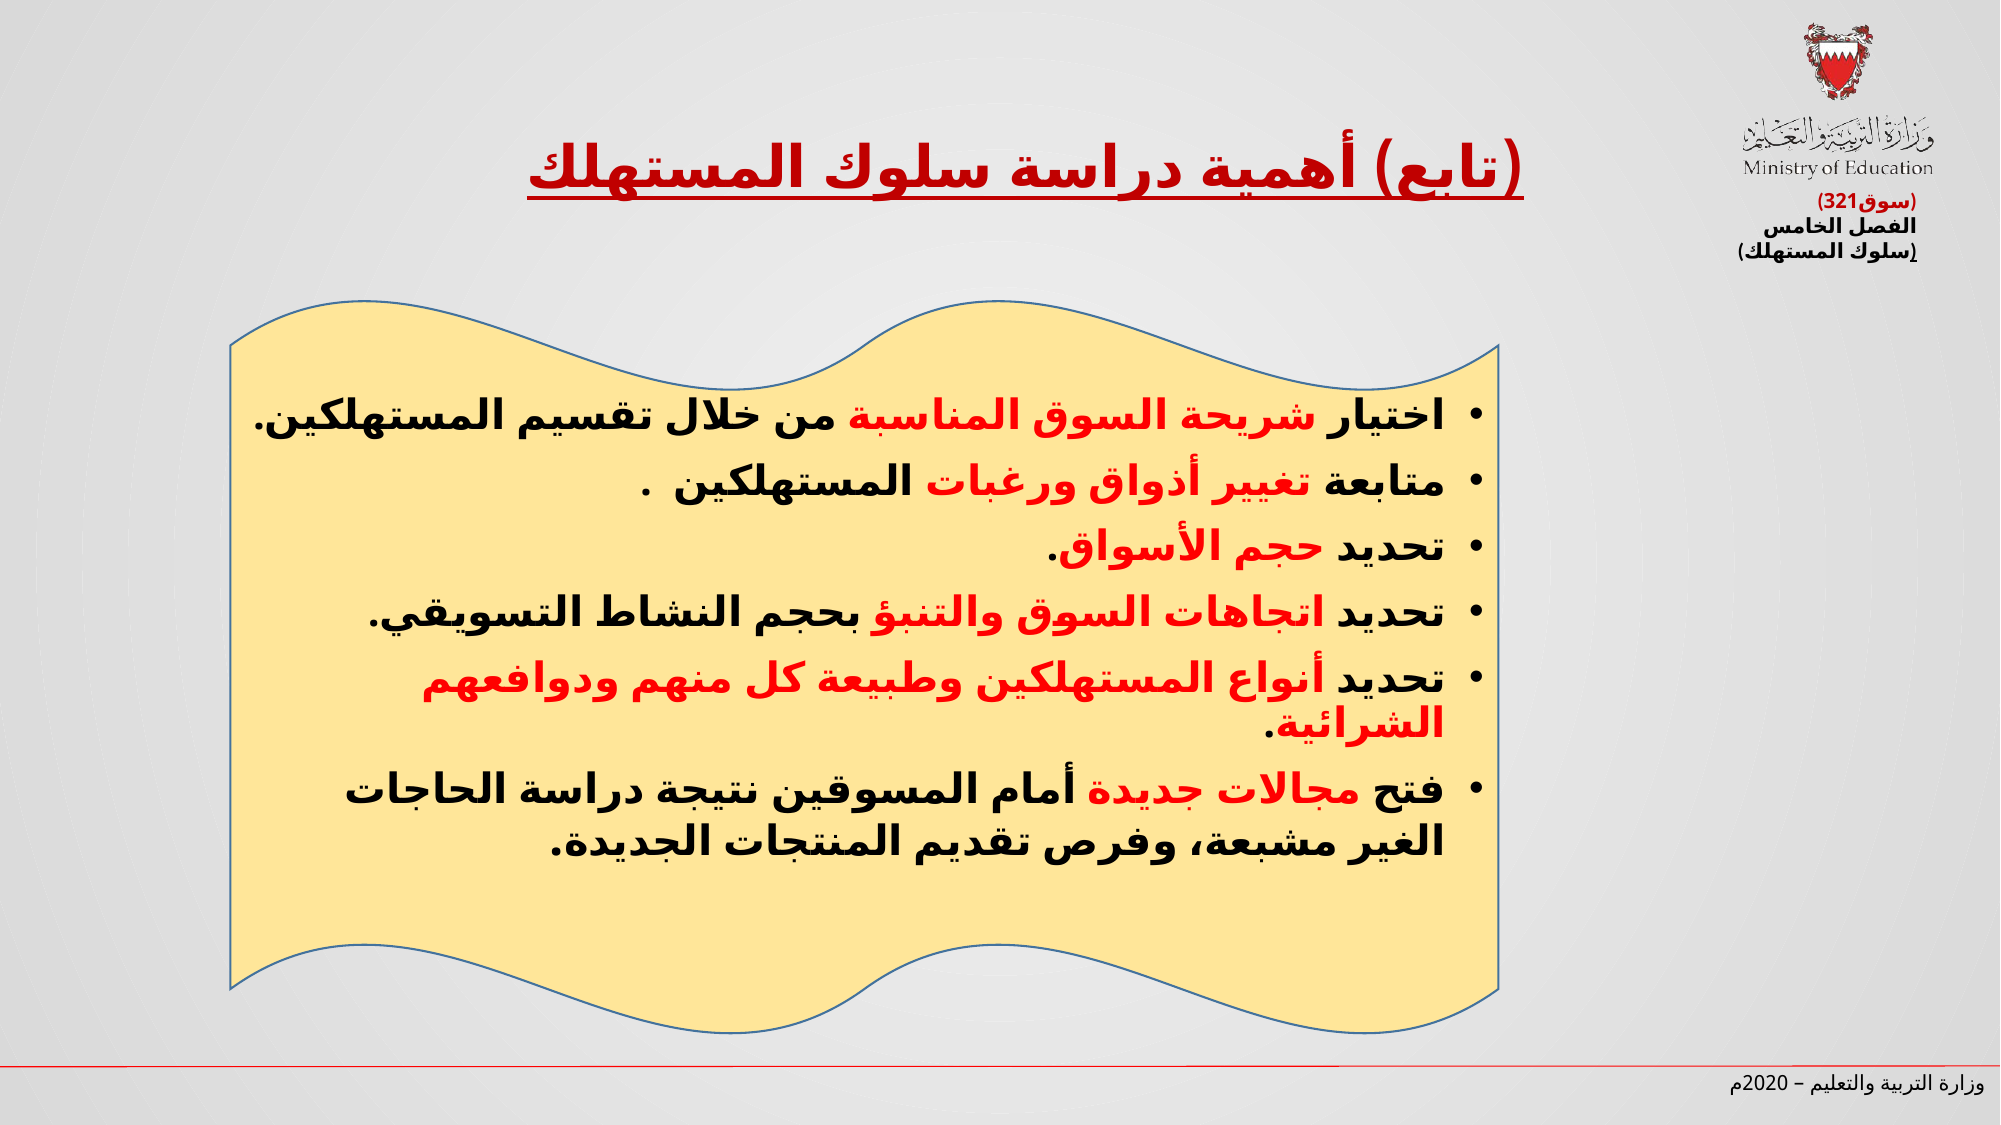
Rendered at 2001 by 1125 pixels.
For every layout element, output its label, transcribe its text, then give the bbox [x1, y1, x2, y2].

title (تابع) أهمية دراسة سلوك المستهلك [162, 60, 1888, 278]
text_box (سوق321) الفصل الخامس (سلوك المستهلك) [1710, 208, 1932, 271]
picture [1705, 0, 1976, 208]
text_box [0, 1062, 2000, 1104]
text_box اختيار شريحة السوق المناسبة من خلال تقسيم المستهلكين. متابعة تغيير أذواق ورغبات المستهلكين . تحديد حجم الأسواق. تحديد اتجاهات السوق والتنبؤ بحجم النشاط التسويقي. تحديد أنواع المستهلكين وطبيعة كل منهم ودوافعهم الشرائية. فتح مجالات جديدة أمام المسوقين نتيجة دراسة الحاجات الغير مشبعة، وفرص تقديم المنتجات الجديدة. [229, 300, 1500, 1035]
list [137, 299, 1863, 1014]
